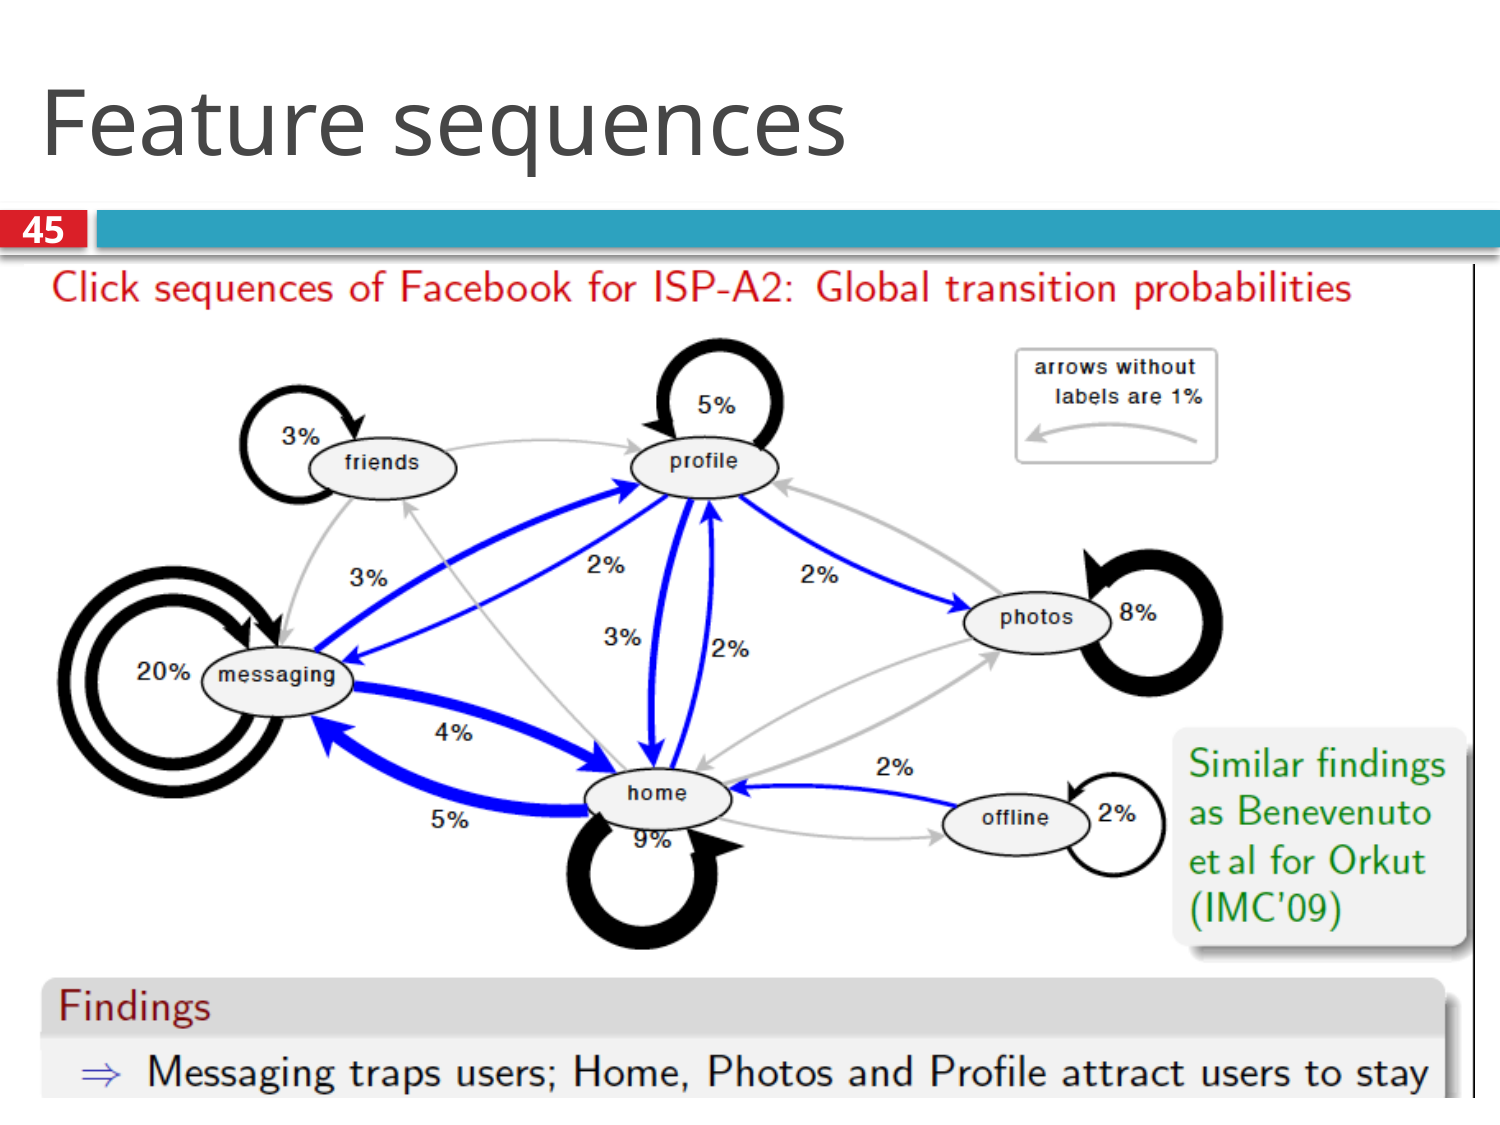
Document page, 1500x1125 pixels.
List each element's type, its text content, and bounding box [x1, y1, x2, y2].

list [24, 262, 1476, 1101]
slide_number 45 [0, 206, 88, 257]
title Feature sequences [24, 37, 1475, 200]
